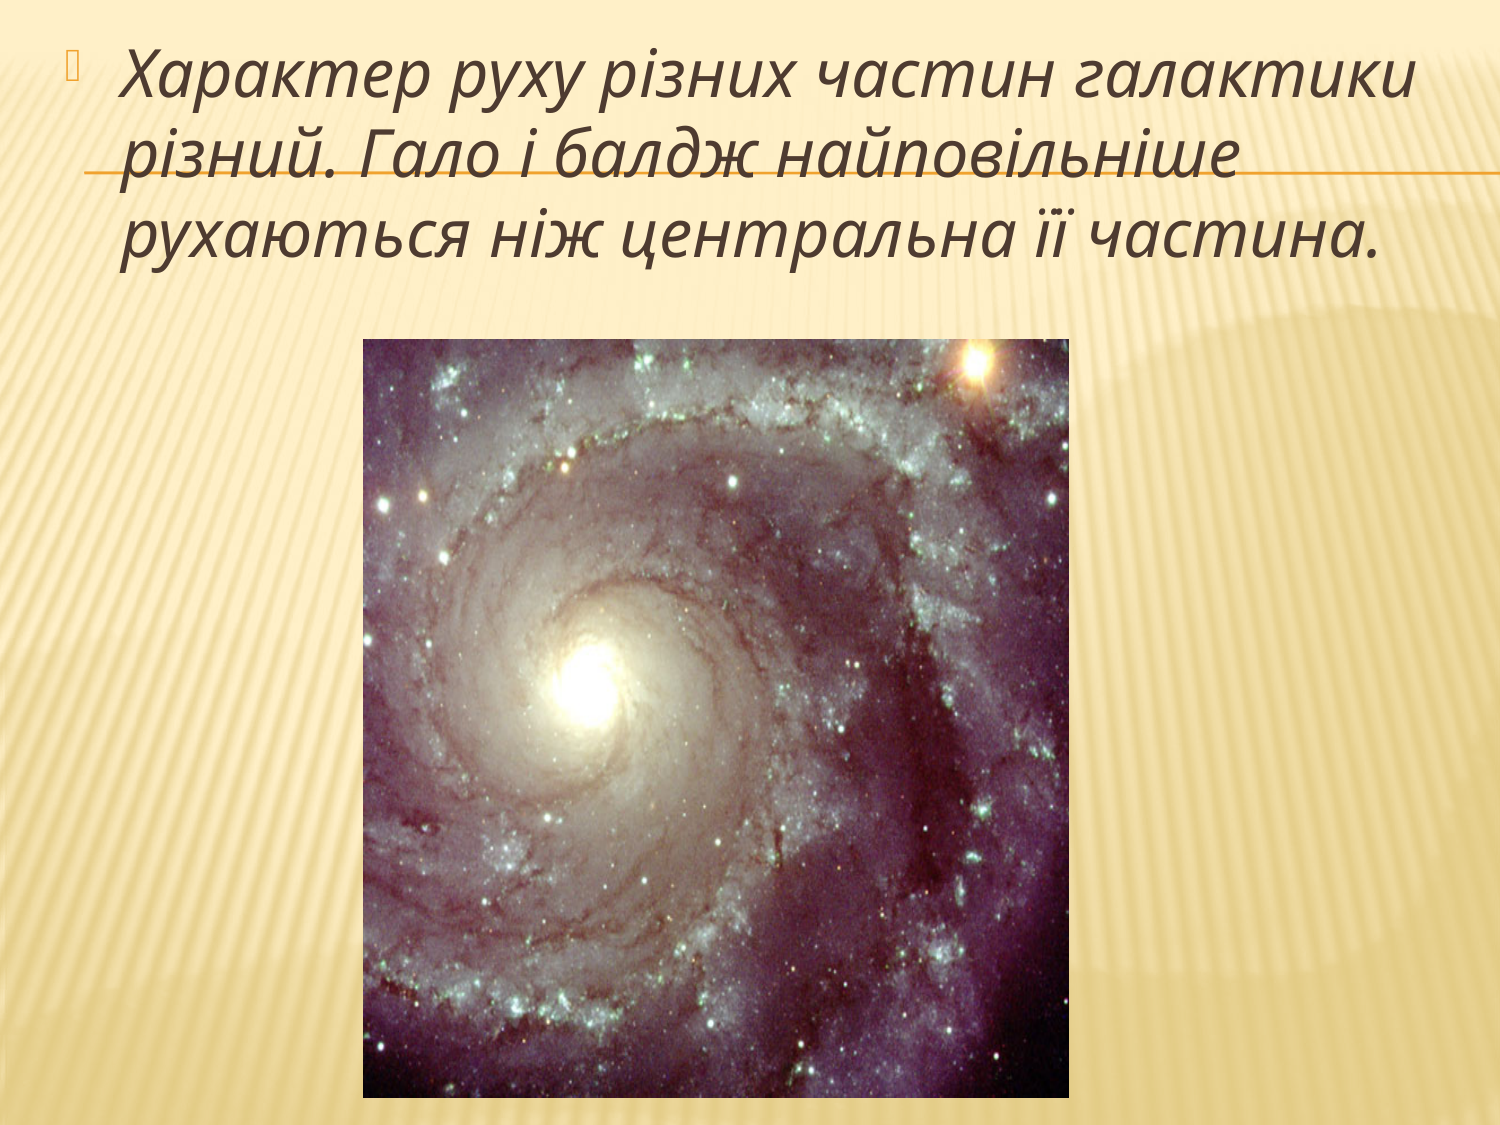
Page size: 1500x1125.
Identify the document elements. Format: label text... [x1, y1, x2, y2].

list Характер руху різних частин галактики різний. Гало і балдж найповільніше рухаються ніж центральна її частина. [50, 23, 1475, 329]
picture [362, 339, 1069, 1098]
